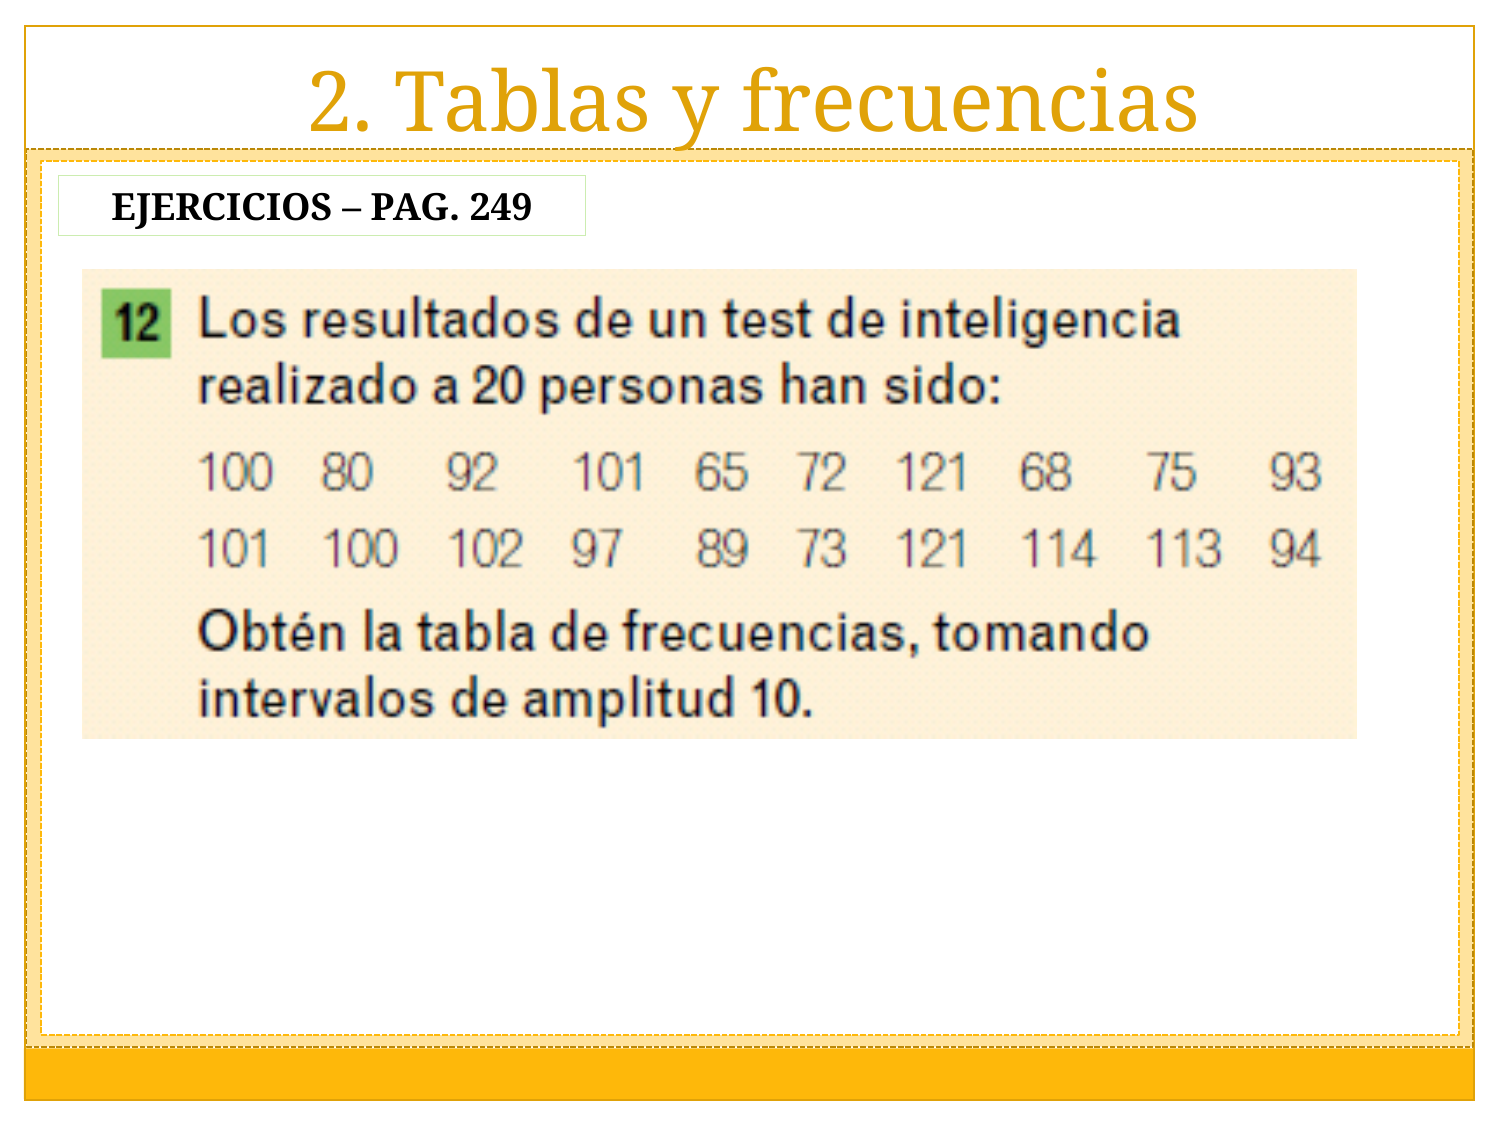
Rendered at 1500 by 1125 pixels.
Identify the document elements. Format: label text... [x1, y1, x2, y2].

text_box EJERCICIOS – PAG. 249 [58, 175, 586, 236]
picture [81, 269, 1357, 739]
title 2. Tablas y frecuencias [53, 30, 1454, 156]
